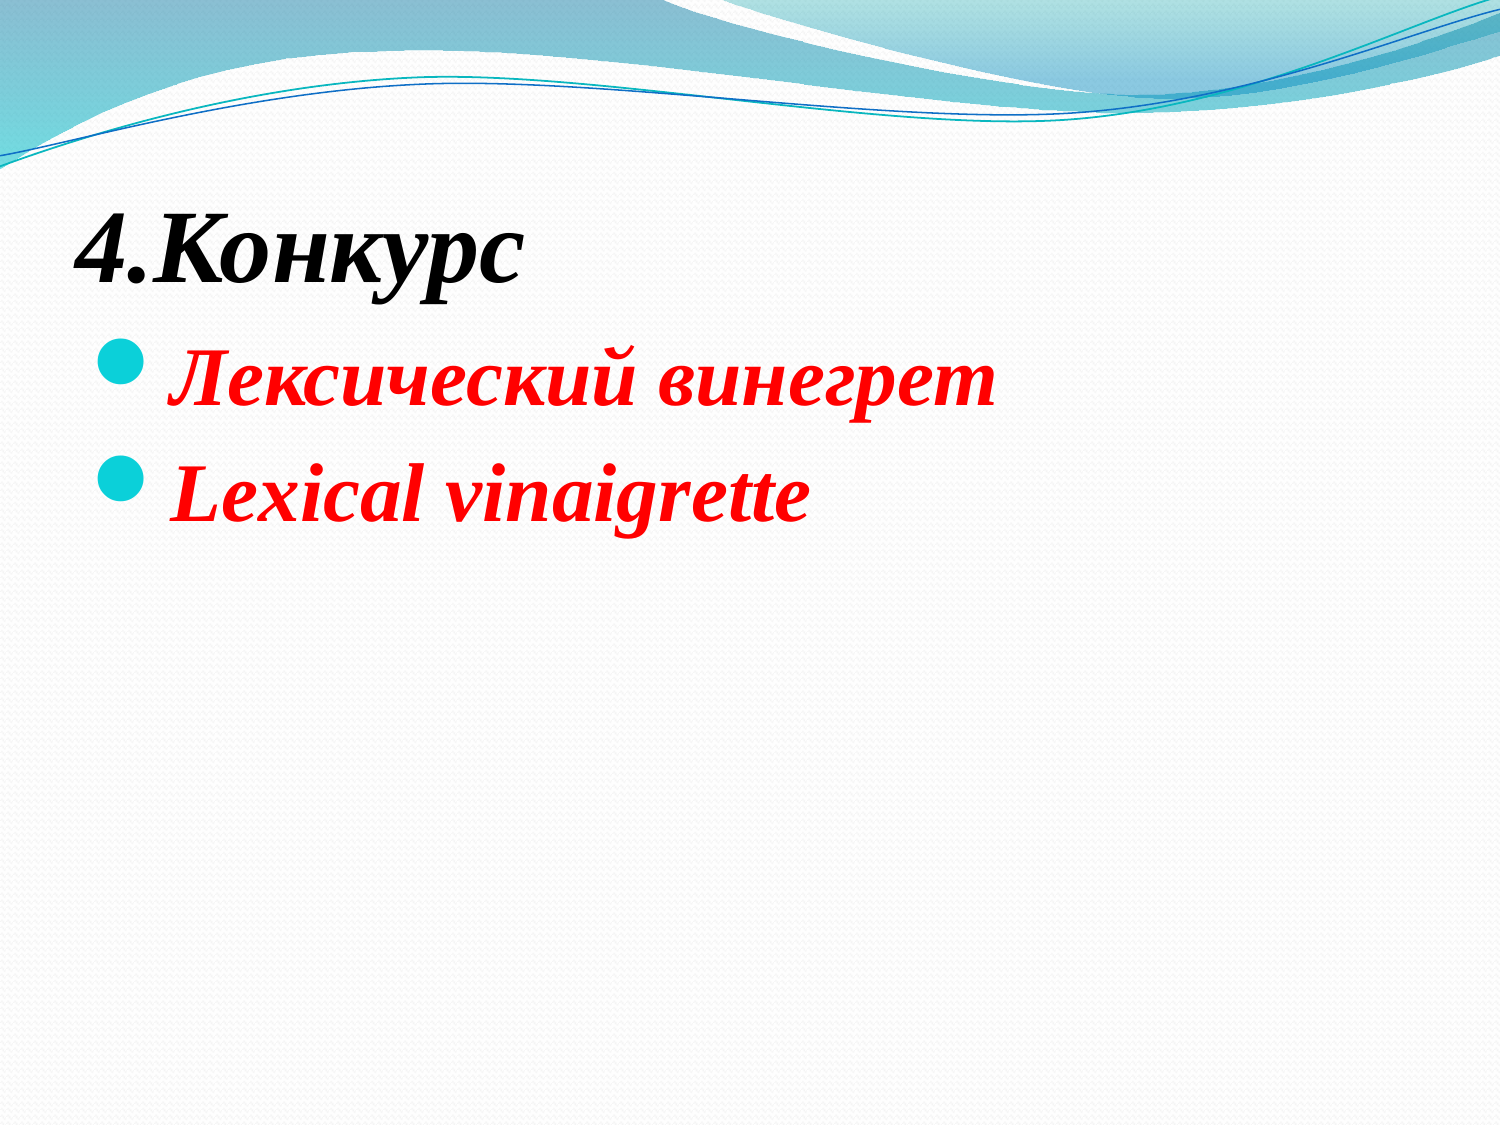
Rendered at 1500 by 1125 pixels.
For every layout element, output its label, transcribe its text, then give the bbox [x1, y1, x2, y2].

list Лексический винегрет Lexical vinaigrette [76, 314, 1427, 1035]
title 4.Конкурс [75, 115, 1425, 303]
